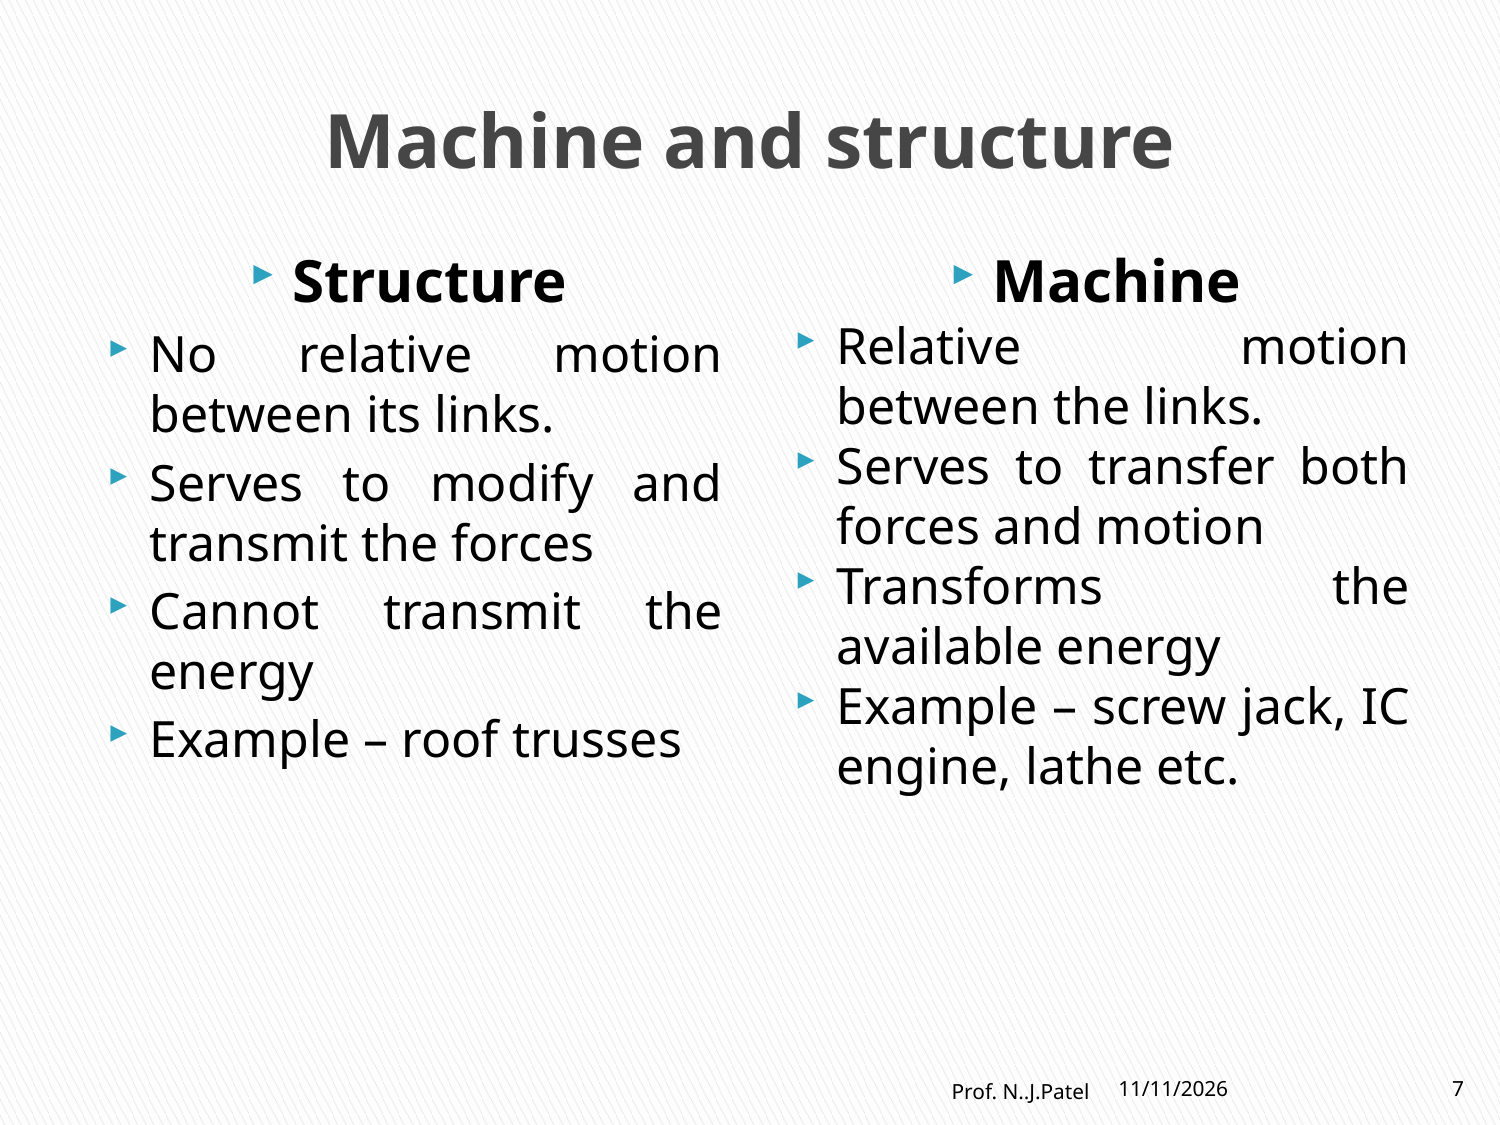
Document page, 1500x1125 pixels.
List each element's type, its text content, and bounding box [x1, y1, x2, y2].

slide_number 7 [1418, 1051, 1479, 1112]
footer Prof. N..J.Patel [718, 1051, 1105, 1112]
list Machine Relative motion between the links. Serves to transfer both forces and motion Transforms the available energy Example – screw jack, IC engine, lathe etc. [761, 236, 1425, 884]
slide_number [1105, 1051, 1418, 1112]
title Machine and structure [75, 44, 1425, 233]
list Structure No relative motion between its links. Serves to modify and transmit the forces Cannot transmit the energy Example – roof trusses [75, 236, 738, 884]
